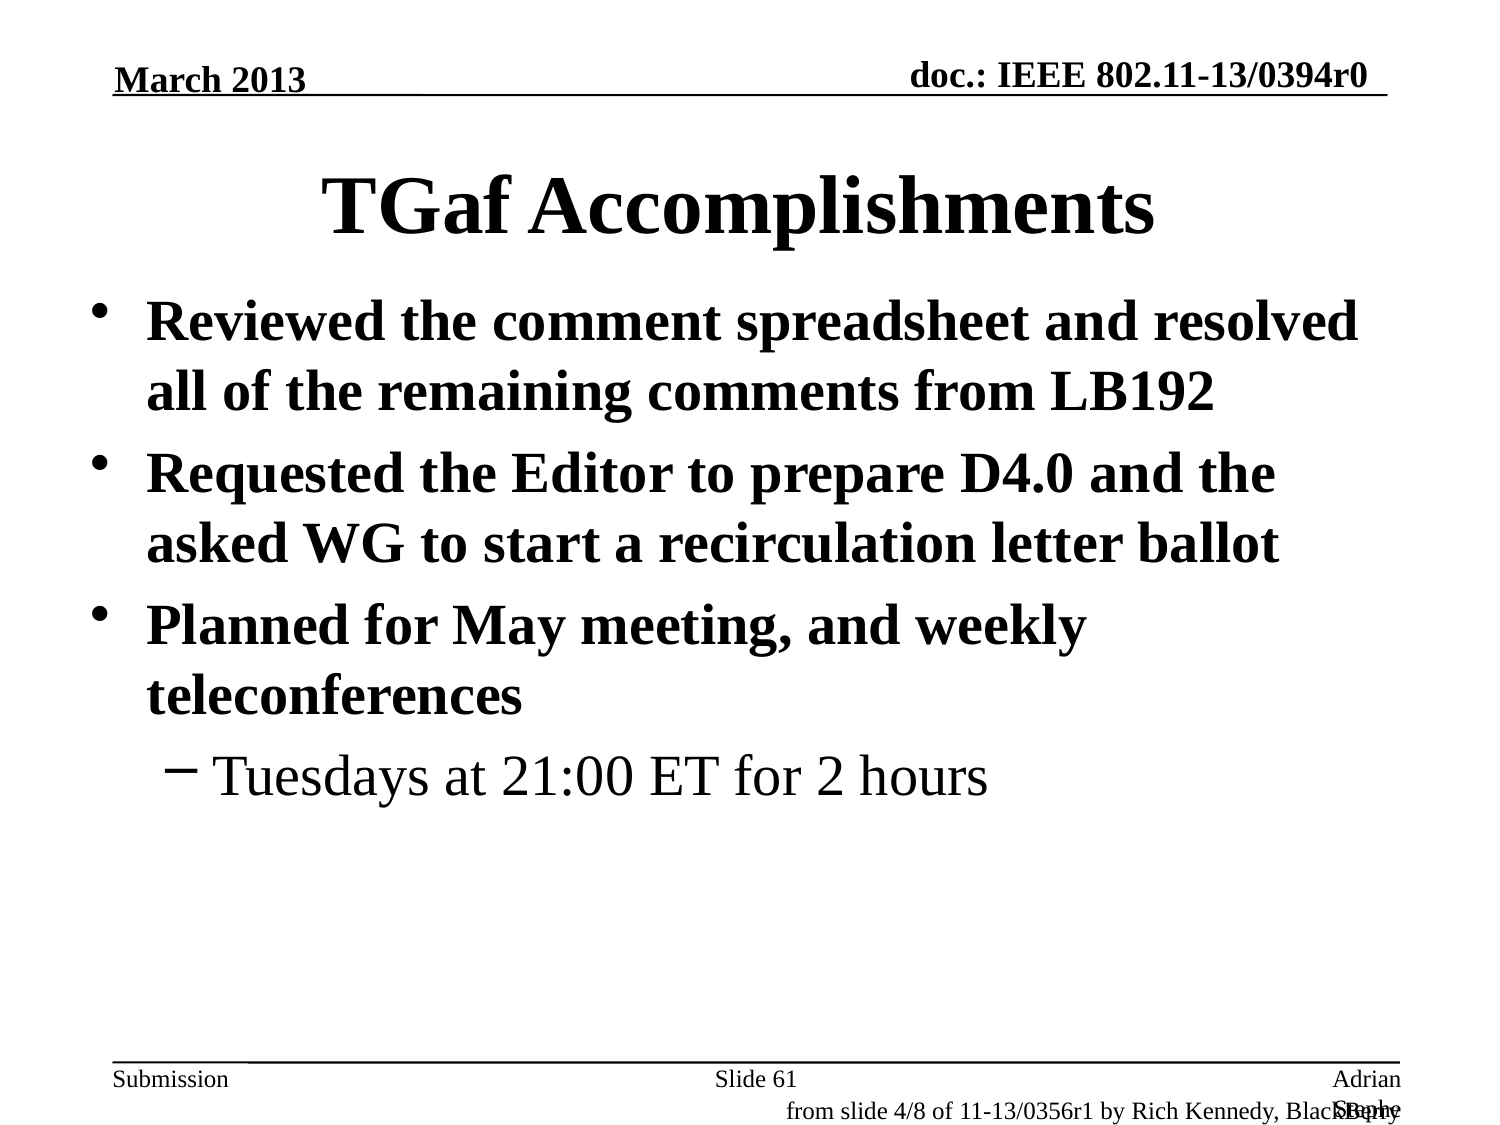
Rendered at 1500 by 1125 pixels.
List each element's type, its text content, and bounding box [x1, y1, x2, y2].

text_box from slide 4/8 of 11-13/0356r1 by Rich Kennedy, BlackBerry [343, 1087, 1417, 1125]
footer Adrian Stephens, Intel Corporation [1325, 1062, 1402, 1087]
list Reviewed the comment spreadsheet and resolved all of the remaining comments from LB192 Requested the Editor to prepare D4.0 and the asked WG to start a recirculation letter ballot Planned for May meeting, and weekly teleconferences Tuesdays at 21:00 ET for 2 hours [75, 275, 1438, 1013]
title TGaf Accomplishments [112, 112, 1388, 275]
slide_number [114, 54, 374, 100]
slide_number Slide 61 [712, 1062, 800, 1087]
